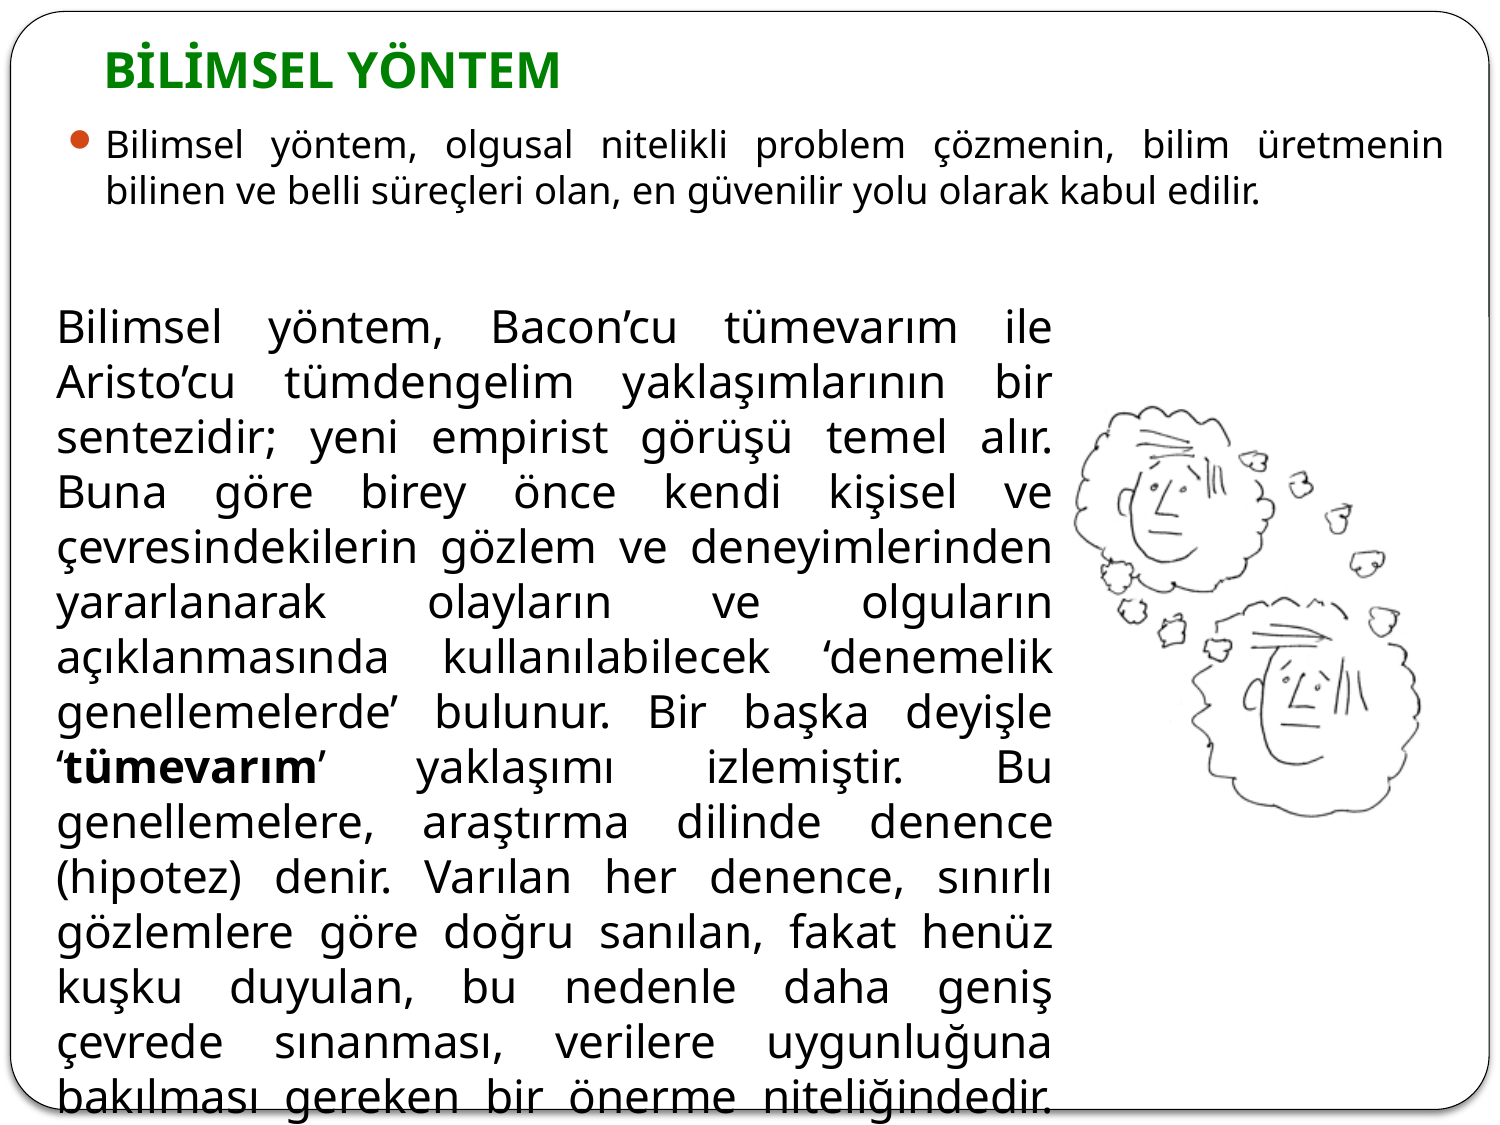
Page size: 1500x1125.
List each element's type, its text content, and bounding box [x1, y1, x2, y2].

picture [1056, 396, 1433, 832]
text_box Bilimsel yöntem, Bacon’cu tümevarım ile Aristo’cu tümdengelim yaklaşımlarının bir sentezidir; yeni empirist görüşü temel alır. Buna göre birey önce kendi kişisel ve çevresindekilerin gözlem ve deneyimlerinden yararlanarak olayların ve olguların açıklanmasında kullanılabilecek ‘denemelik genellemelerde’ bulunur. Bir başka deyişle ‘tümevarım’ yaklaşımı izlemiştir. Bu genellemelere, araştırma dilinde denence (hipotez) denir. Varılan her denence, sınırlı gözlemlere göre doğru sanılan, fakat henüz kuşku duyulan, bu nedenle daha geniş çevrede sınanması, verilere uygunluğuna bakılması gereken bir önerme niteliğindedir. Bundan sonra yapılacak olan iş tahminin doğru olup olmadığını anlamaya çalışmaktır (Karasar, 2008). [41, 290, 1069, 1125]
list Bilimsel yöntem, olgusal nitelikli problem çözmenin, bilim üretmenin bilinen ve belli süreçleri olan, en güvenilir yolu olarak kabul edilir. [53, 113, 1459, 244]
text_box BİLİMSEL YÖNTEM [88, 30, 632, 106]
